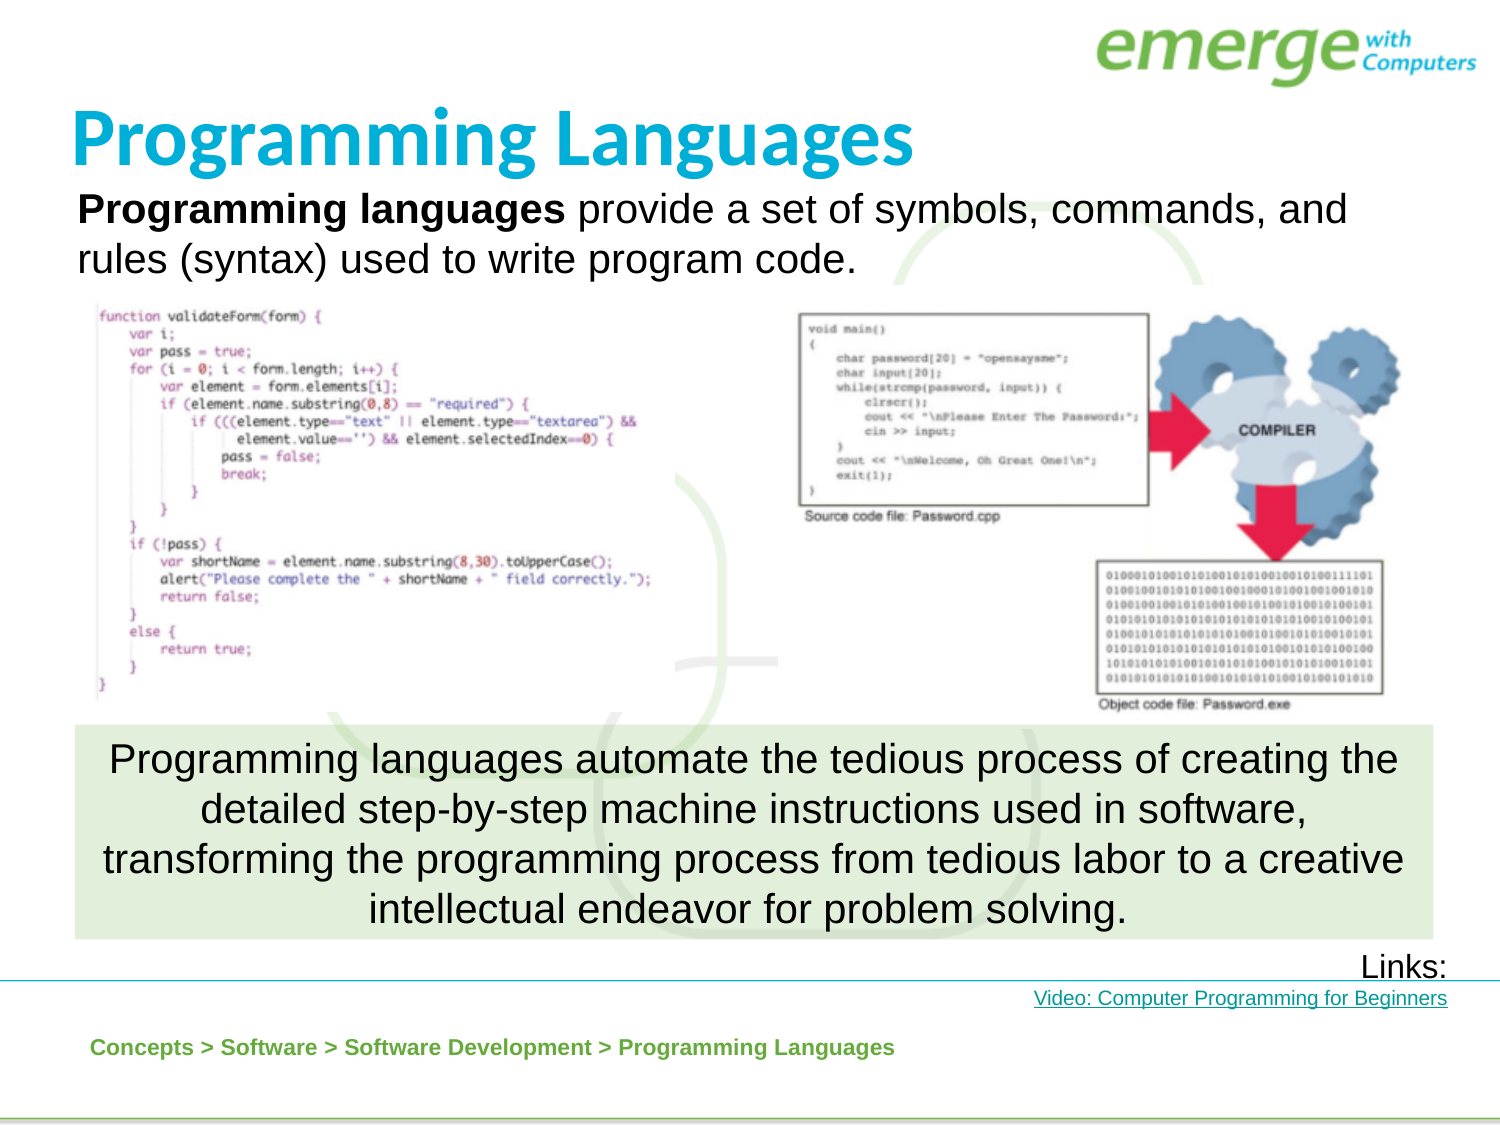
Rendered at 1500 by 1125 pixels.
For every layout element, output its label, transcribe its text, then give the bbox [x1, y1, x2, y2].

text_box Programming languages automate the tedious process of creating the detailed step-by-step machine instructions used in software, transforming the programming process from tedious labor to a creative intellectual endeavor for problem solving. [75, 724, 1434, 940]
list Programming languages provide a set of symbols, commands, and rules (syntax) used to write program code. [62, 174, 1434, 290]
text_box Links: Video: Computer Programming for Beginners [750, 937, 1463, 1018]
picture [0, 982, 1500, 1125]
title Programming Languages [0, 75, 1500, 193]
text_box Concepts > Software > Software Development > Programming Languages [74, 1025, 1188, 1075]
picture [24, 193, 1500, 979]
picture [1074, 0, 1500, 75]
